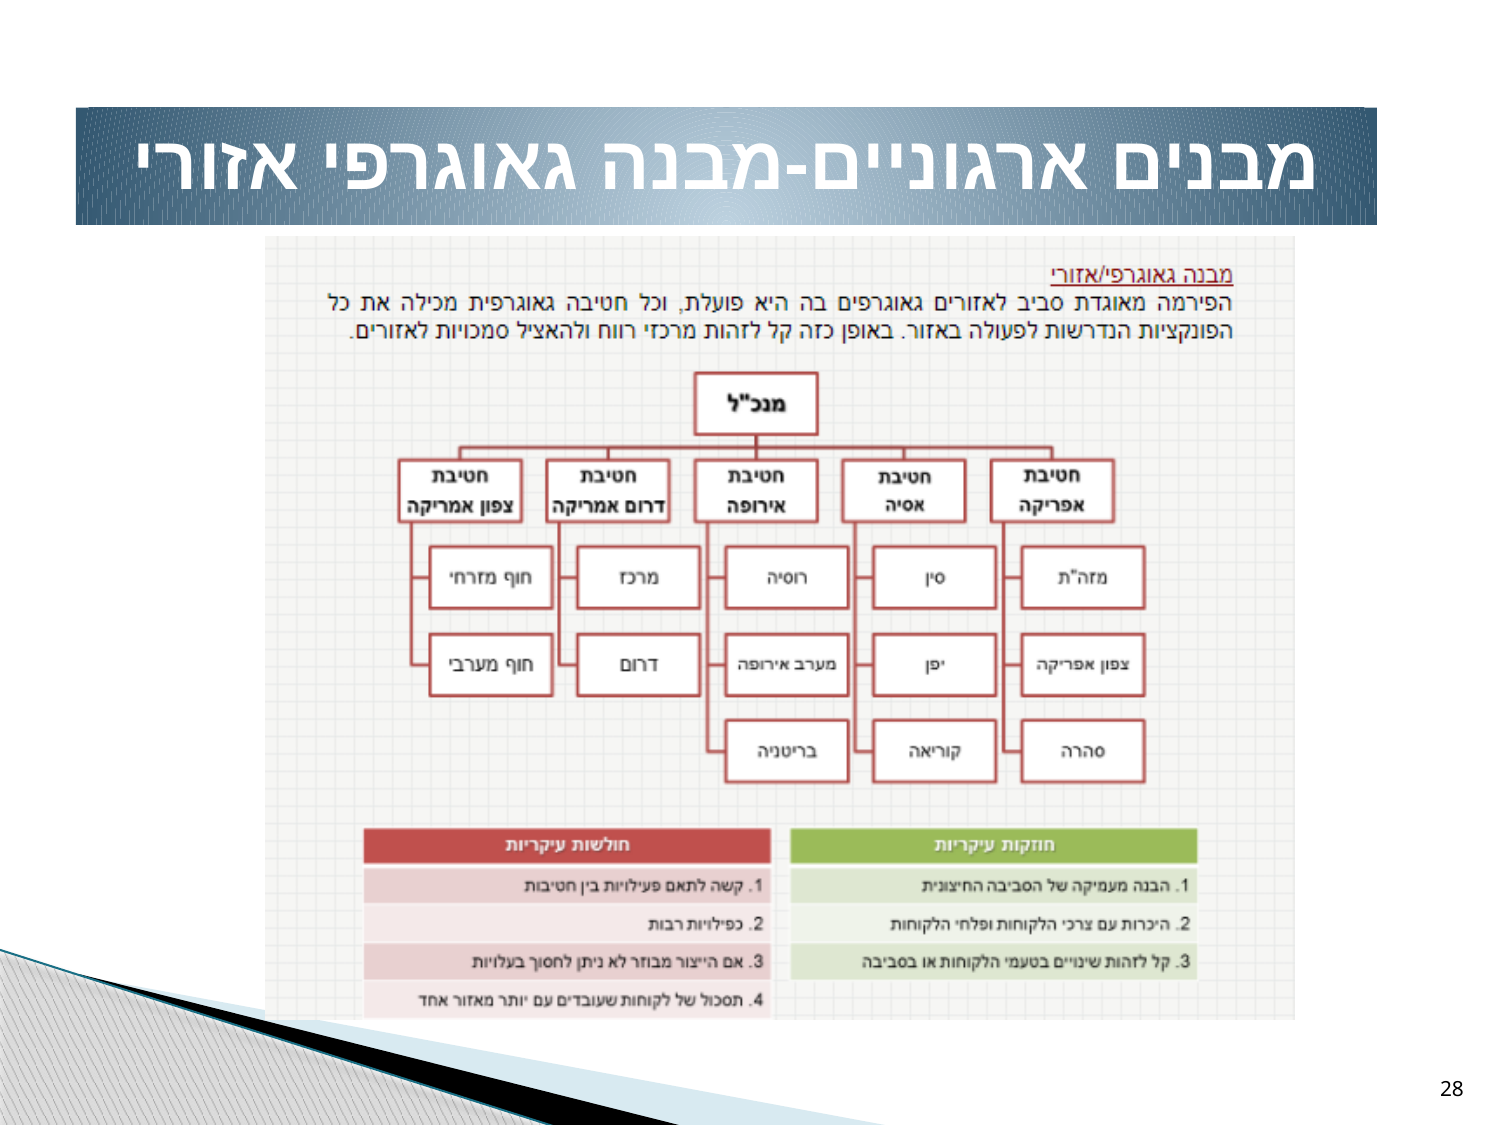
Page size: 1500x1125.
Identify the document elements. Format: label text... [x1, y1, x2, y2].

text_box [76, 290, 1427, 1041]
slide_number 28 [1418, 1051, 1479, 1112]
text_box מבנים ארגוניים-מבנה גאוגרפי אזורי [75, 107, 1377, 225]
picture [265, 236, 1295, 1020]
